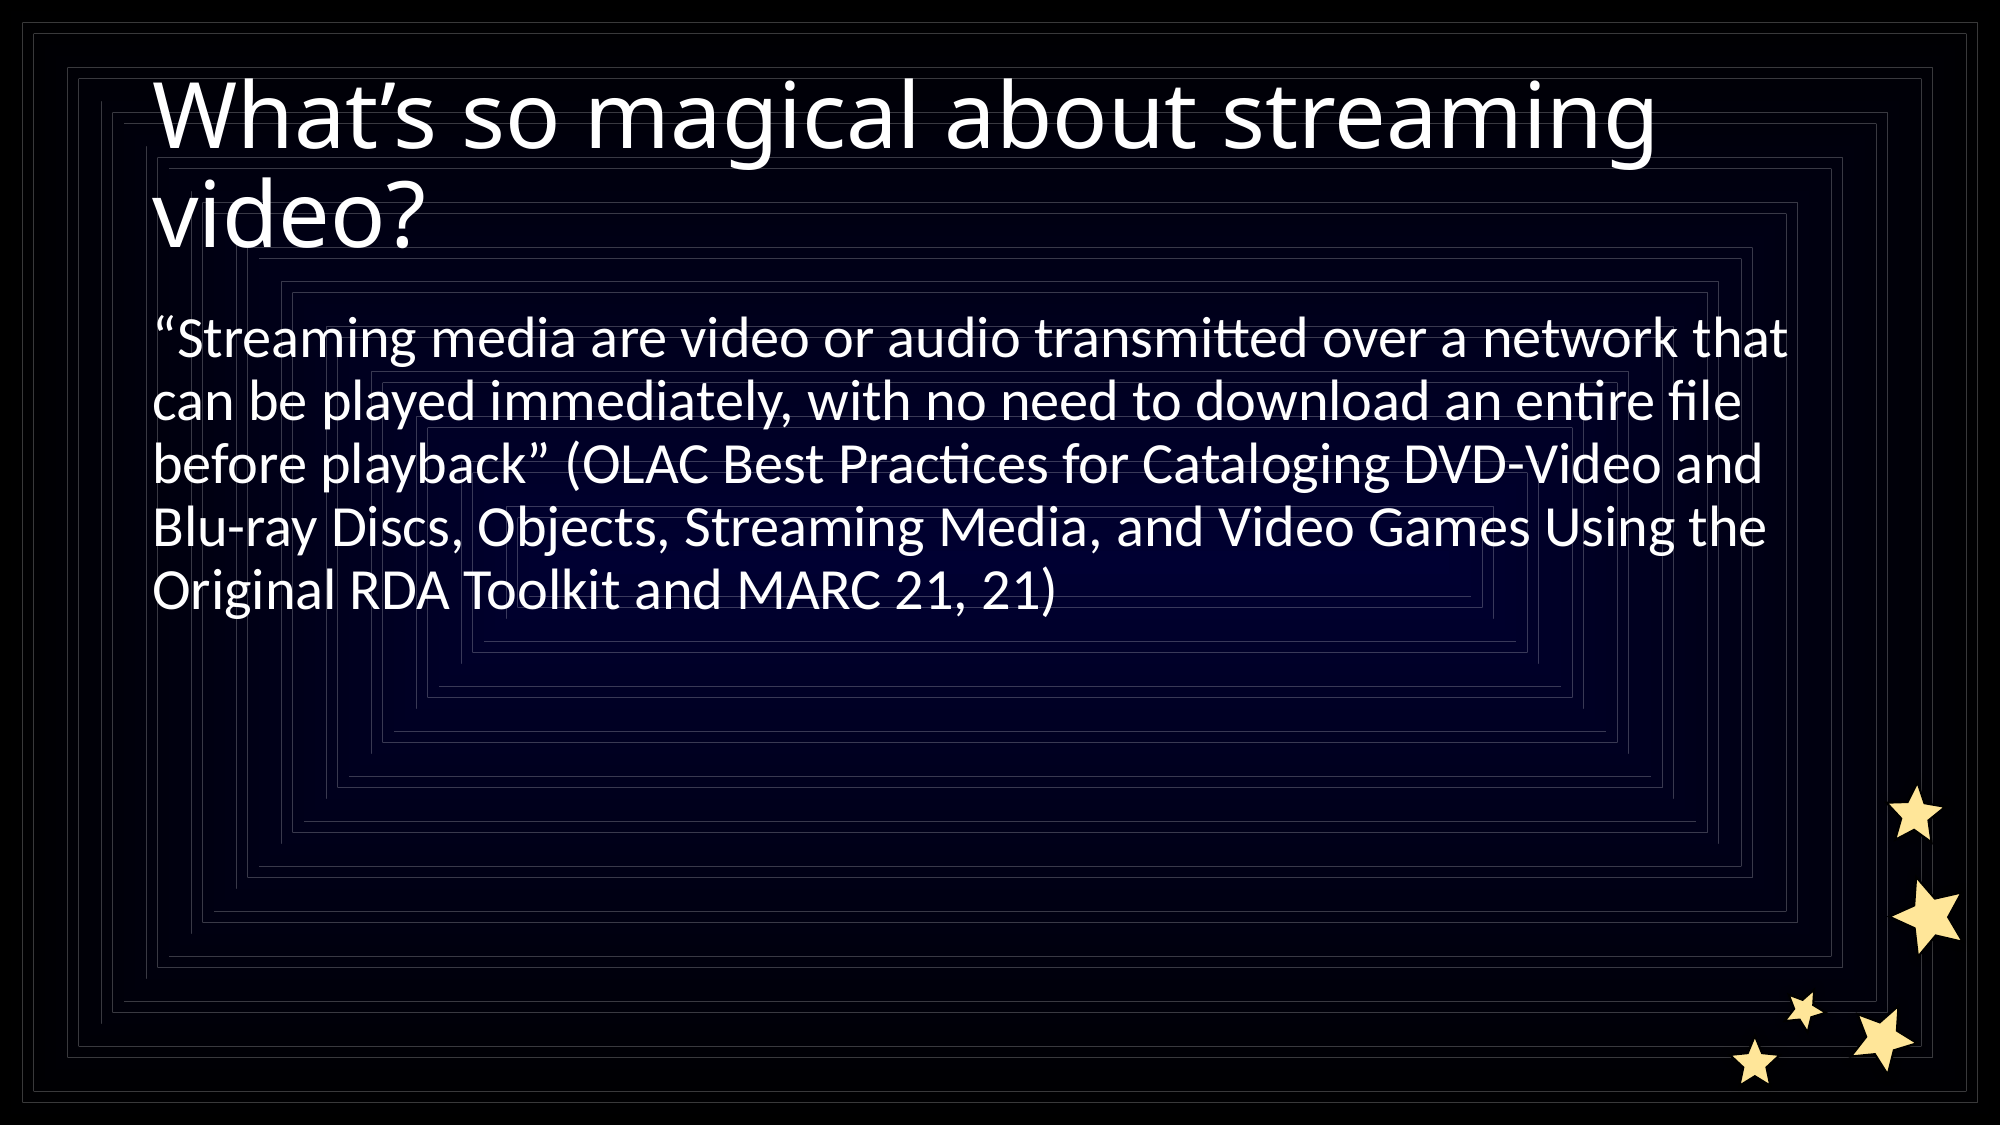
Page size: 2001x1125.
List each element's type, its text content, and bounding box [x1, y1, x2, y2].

text_box [1884, 779, 1948, 845]
list “Streaming media are video or audio transmitted over a network that can be played immediately, with no need to download an entire file before playback” (OLAC Best Practices for Cataloging DVD-Video and Blu-ray Discs, Objects, Streaming Media, and Video Games Using the Original RDA Toolkit and MARC 21, 21) [137, 299, 1833, 1014]
text_box [1848, 1003, 1920, 1078]
title What’s so magical about streaming video? [137, 59, 1863, 278]
text_box [1727, 1033, 1783, 1088]
text_box [1886, 874, 1965, 960]
text_box [1782, 987, 1829, 1035]
